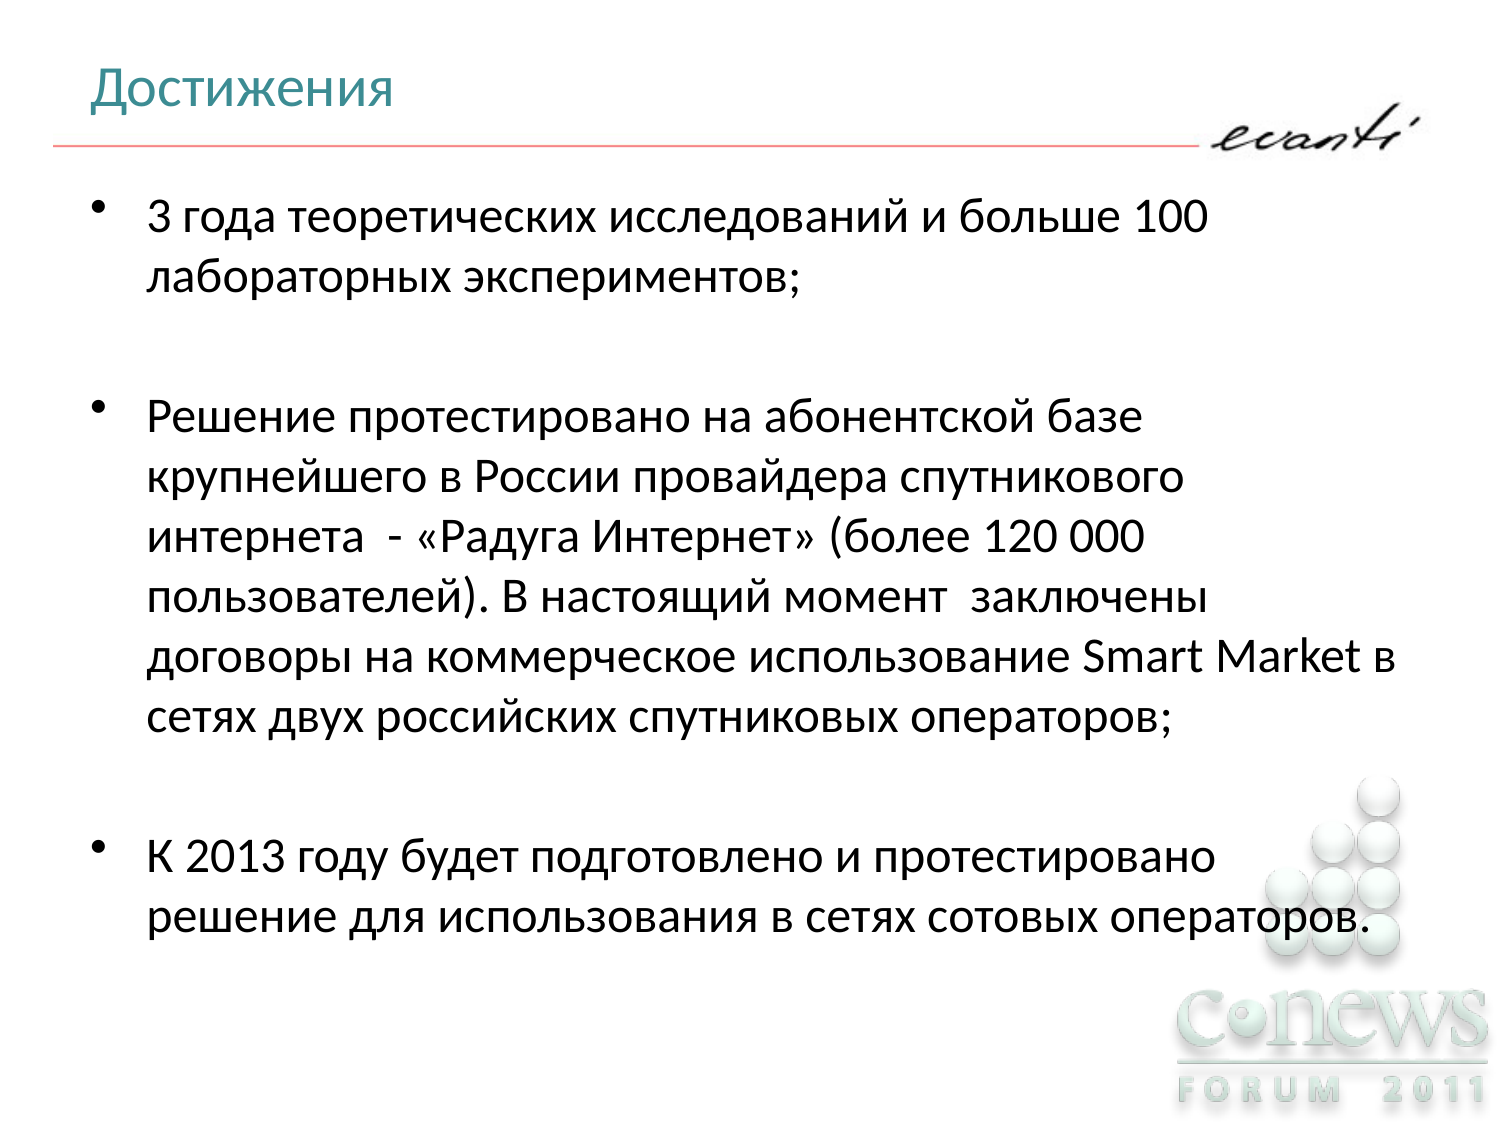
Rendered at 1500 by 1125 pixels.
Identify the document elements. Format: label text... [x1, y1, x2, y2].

picture [1163, 773, 1500, 1125]
picture [52, 81, 1447, 183]
list 3 года теоретических исследований и больше 100 лабораторных экспериментов; Решение протестировано на абонентской базе крупнейшего в России провайдера спутникового интернета - «Радуга Интернет» (более 120 000 пользователей). В настоящий момент заключены договоры на коммерческое использование Smart Market в сетях двух российских спутниковых операторов; К 2013 году будет подготовлено и протестировано решение для использования в сетях сотовых операторов. [74, 190, 1426, 858]
title Достижения [74, 24, 1426, 80]
